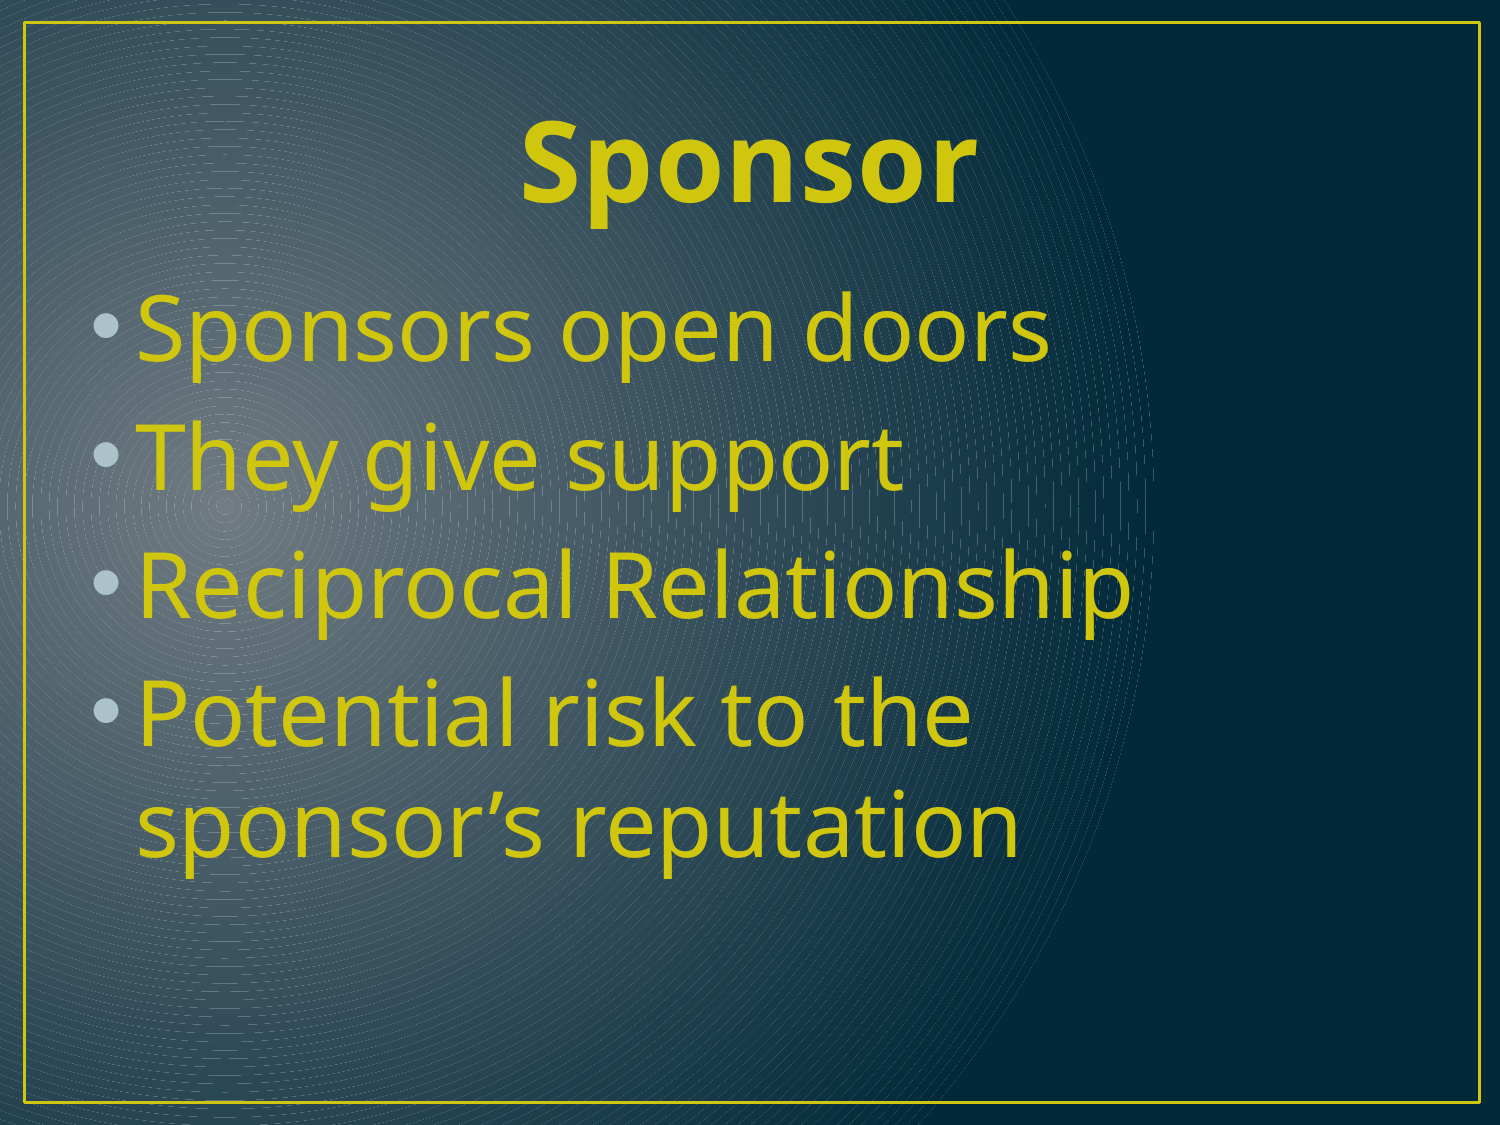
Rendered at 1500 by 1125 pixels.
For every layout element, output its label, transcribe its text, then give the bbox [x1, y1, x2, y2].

title Sponsor [75, 45, 1425, 233]
list Sponsors open doors They give support Reciprocal Relationship Potential risk to the sponsor’s reputation [75, 262, 1425, 1005]
